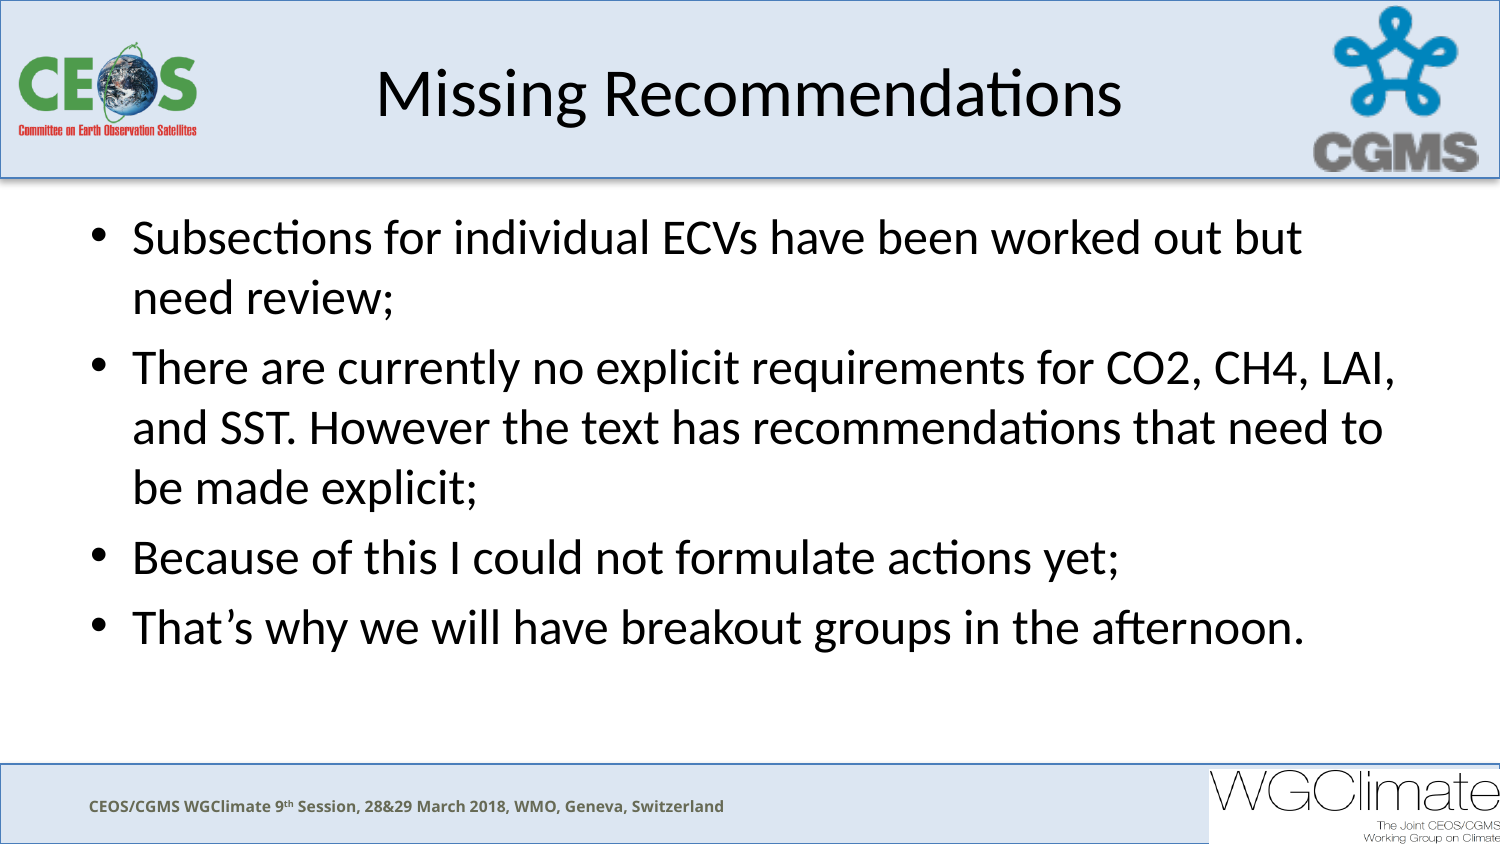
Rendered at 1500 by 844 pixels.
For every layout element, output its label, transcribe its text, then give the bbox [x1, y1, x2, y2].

list Subsections for individual ECVs have been worked out but need review; There are currently no explicit requirements for CO2, CH4, LAI, and SST. However the text has recommendations that need to be made explicit; Because of this I could not formulate actions yet; That’s why we will have breakout groups in the afternoon. [75, 196, 1425, 754]
title Missing Recommendations [237, 18, 1263, 159]
picture [1313, 5, 1479, 172]
picture [1209, 769, 1500, 844]
picture [1, 24, 214, 153]
